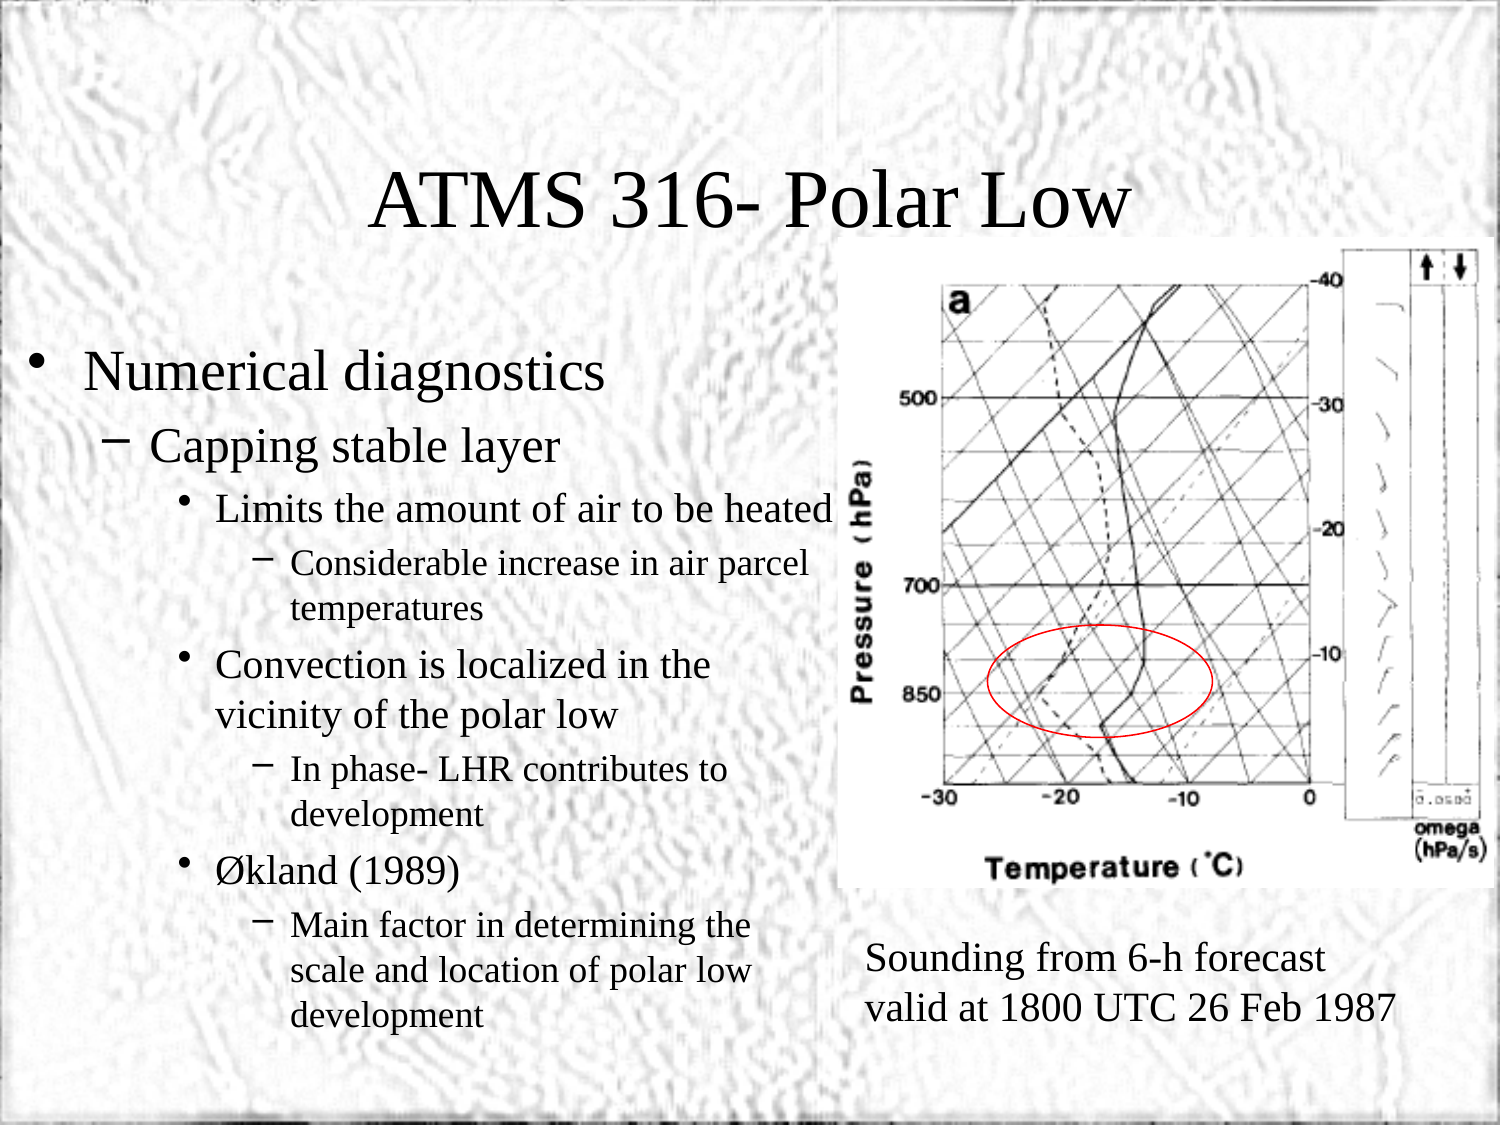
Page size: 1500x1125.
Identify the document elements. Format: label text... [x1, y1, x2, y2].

picture [0, 0, 1500, 1125]
title ATMS 316- Polar Low [112, 99, 1388, 288]
list Numerical diagnostics Capping stable layer Limits the amount of air to be heated Considerable increase in air parcel temperatures Convection is localized in the vicinity of the polar low In phase- LHR contributes to development Økland (1989) Main factor in determining the scale and location of polar low development [12, 324, 851, 1088]
text_box Sounding from 6-h forecast valid at 1800 UTC 26 Feb 1987 [849, 922, 1463, 1038]
